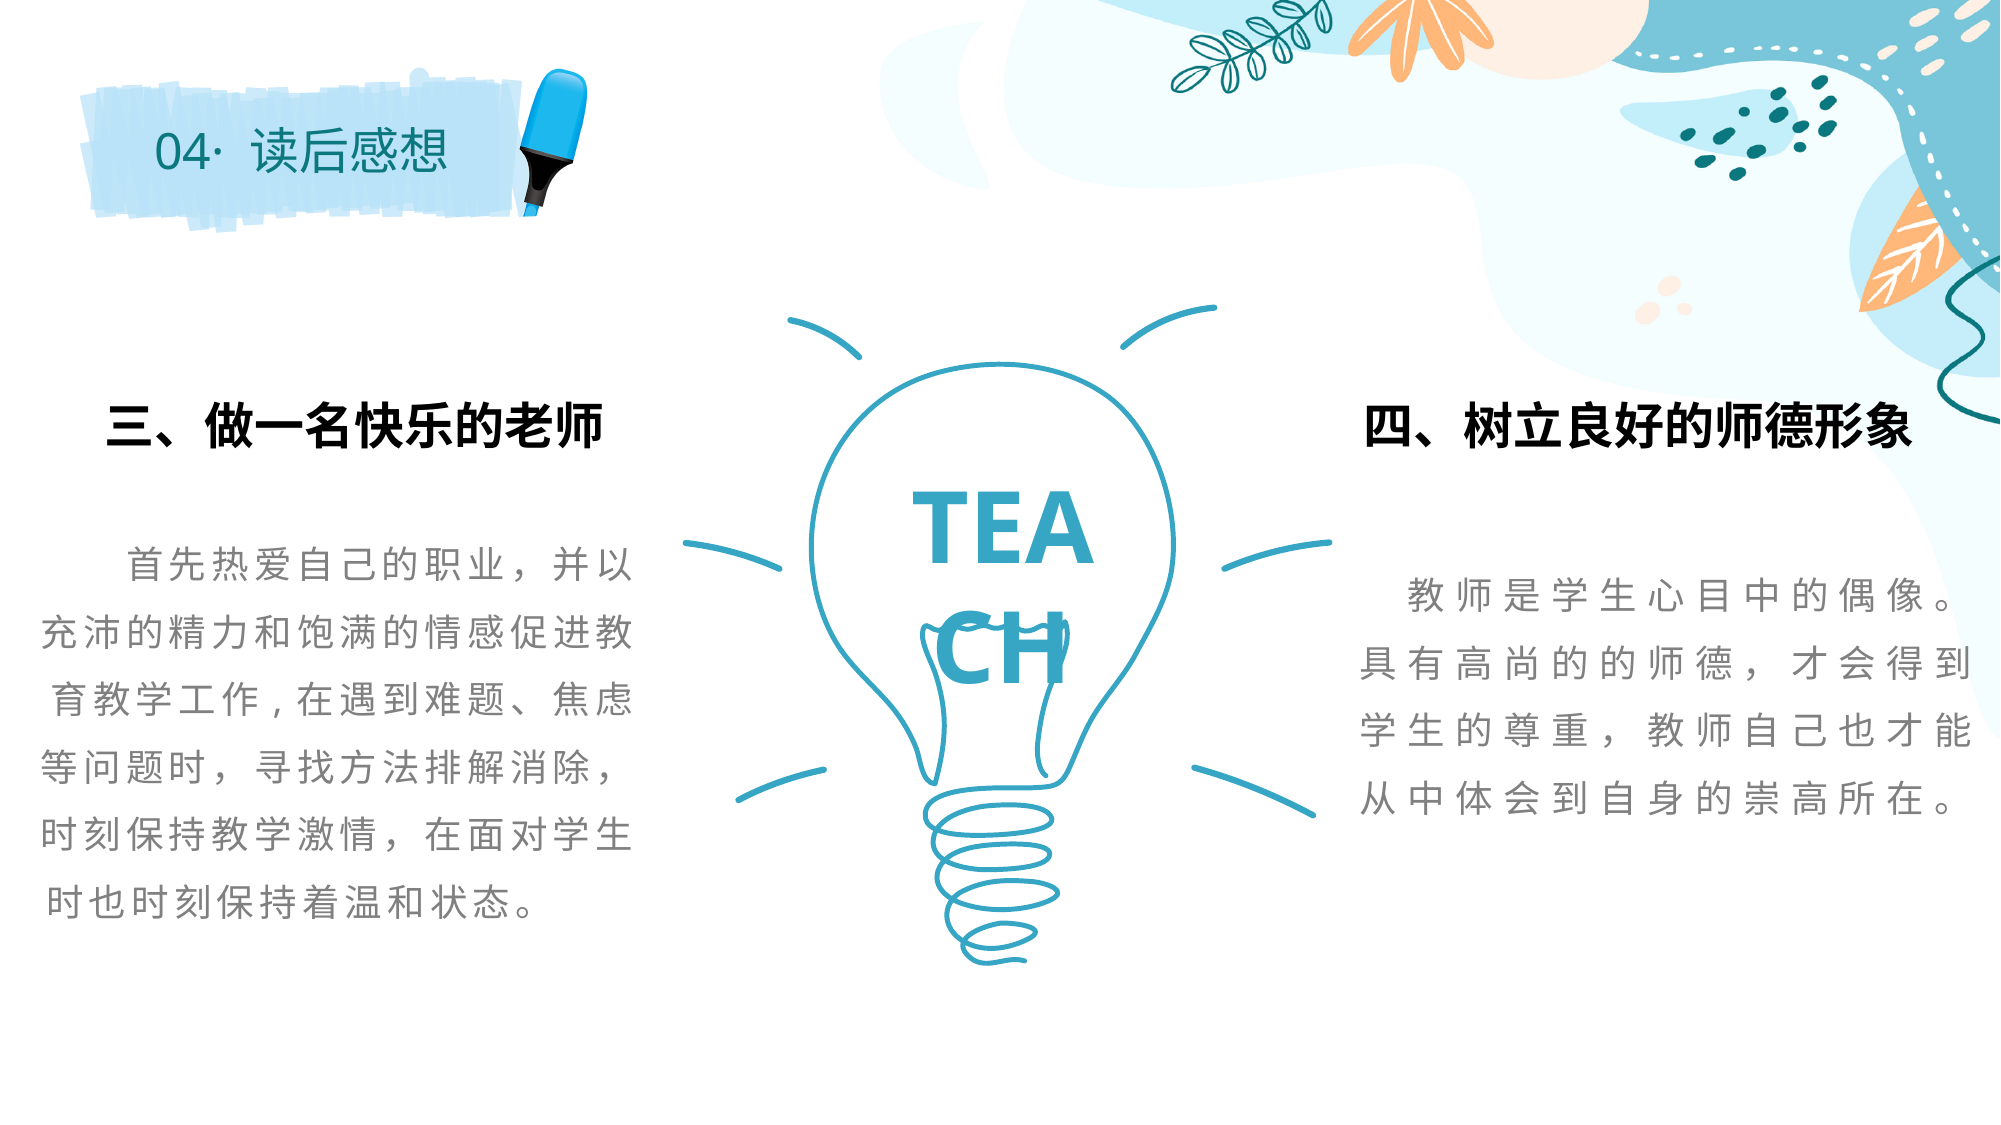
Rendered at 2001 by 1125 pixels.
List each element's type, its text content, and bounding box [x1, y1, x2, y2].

text_box [1194, 767, 1314, 816]
text_box [790, 320, 859, 357]
text_box 教师是学生心目中的偶像。具有高尚的的师德，才会得到学生的尊重，教师自己也才能从中体会到自身的崇高所在。 [1339, 542, 1990, 895]
text_box [685, 543, 780, 569]
picture [865, 0, 2000, 747]
text_box 四、树立良好的师德形象 [1339, 357, 1922, 462]
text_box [804, 357, 1182, 974]
text_box [738, 774, 804, 801]
text_box 首先热爱自己的职业，并以充沛的精力和饱满的情感促进教育教学工作,在遇到难题、焦虑等问题时，寻找方法排解消除，时刻保持教学激情，在面对学生时也时刻保持着温和状态。 [30, 511, 646, 932]
picture [60, 52, 612, 241]
text_box 三、做一名快乐的老师 [30, 357, 612, 462]
text_box [1224, 542, 1330, 569]
text_box [1123, 307, 1215, 347]
